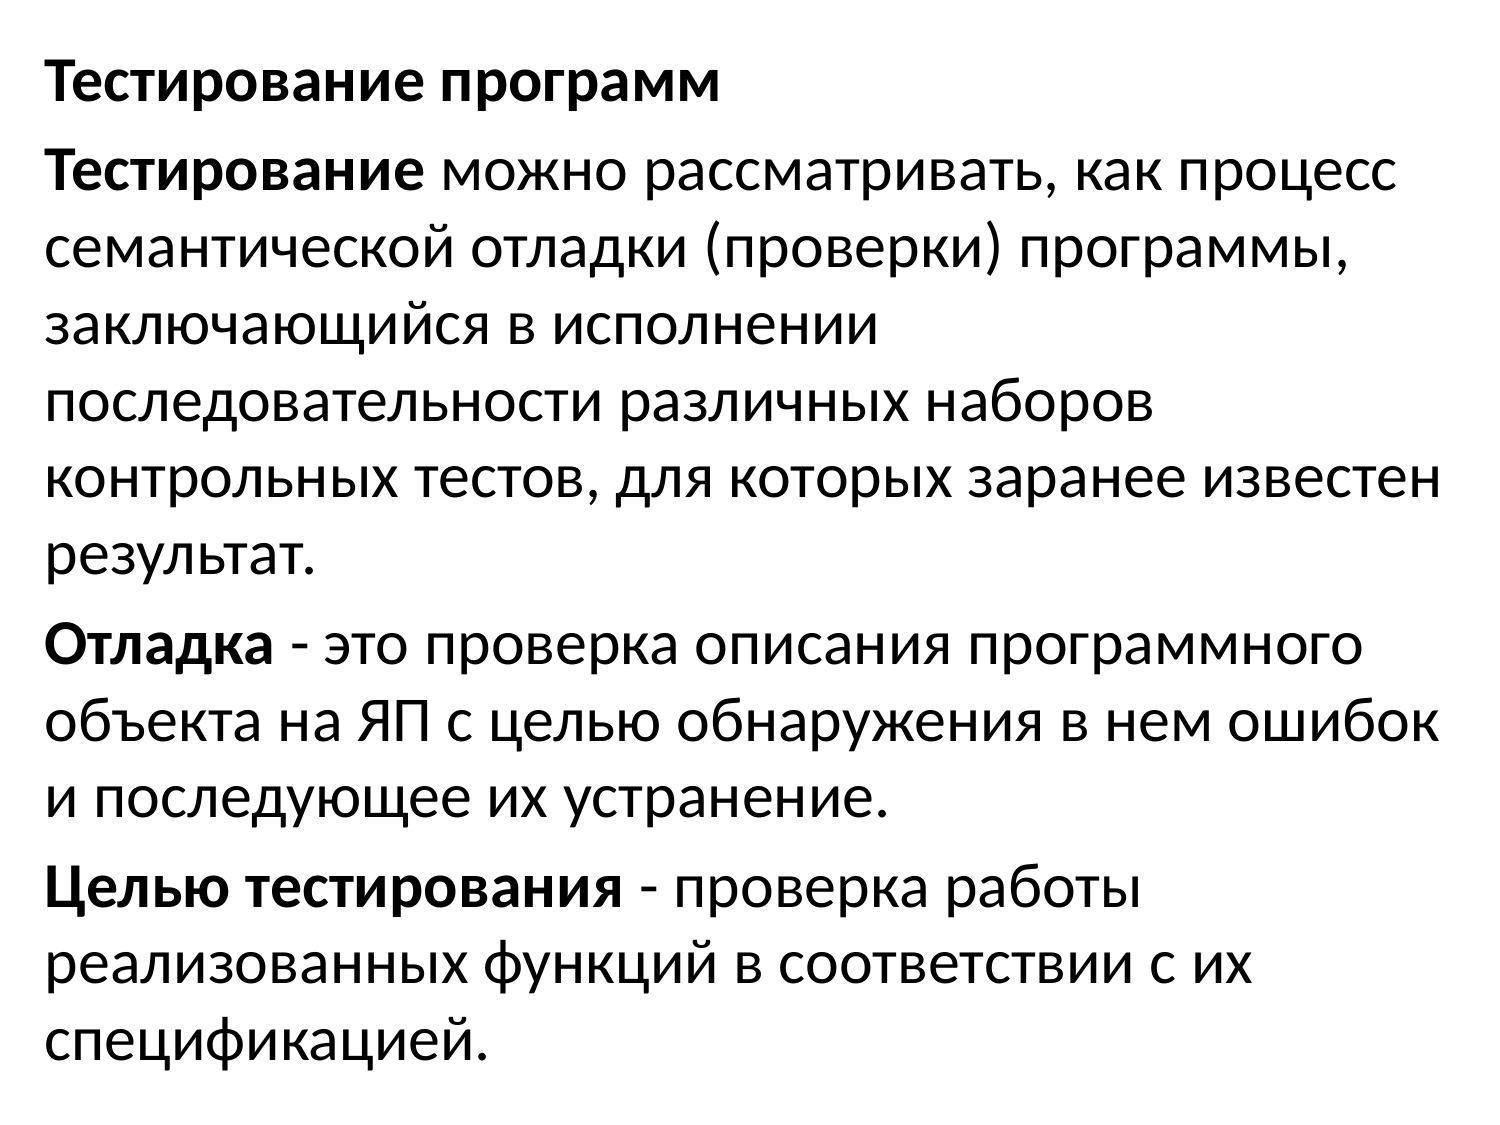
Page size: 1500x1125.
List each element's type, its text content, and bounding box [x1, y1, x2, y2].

list Тестирование программ Тестирование можно рассматривать, как процесс семантической отладки (проверки) программы, заключающийся в исполнении последовательности различных наборов контрольных тестов, для которых заранее известен результат. Отладка - это проверка описания программного объекта на ЯП с целью обнаружения в нем ошибок и последующее их устранение. Целью тестирования - проверка работы реализованных функций в соответствии с их спецификацией. [29, 29, 1469, 1088]
